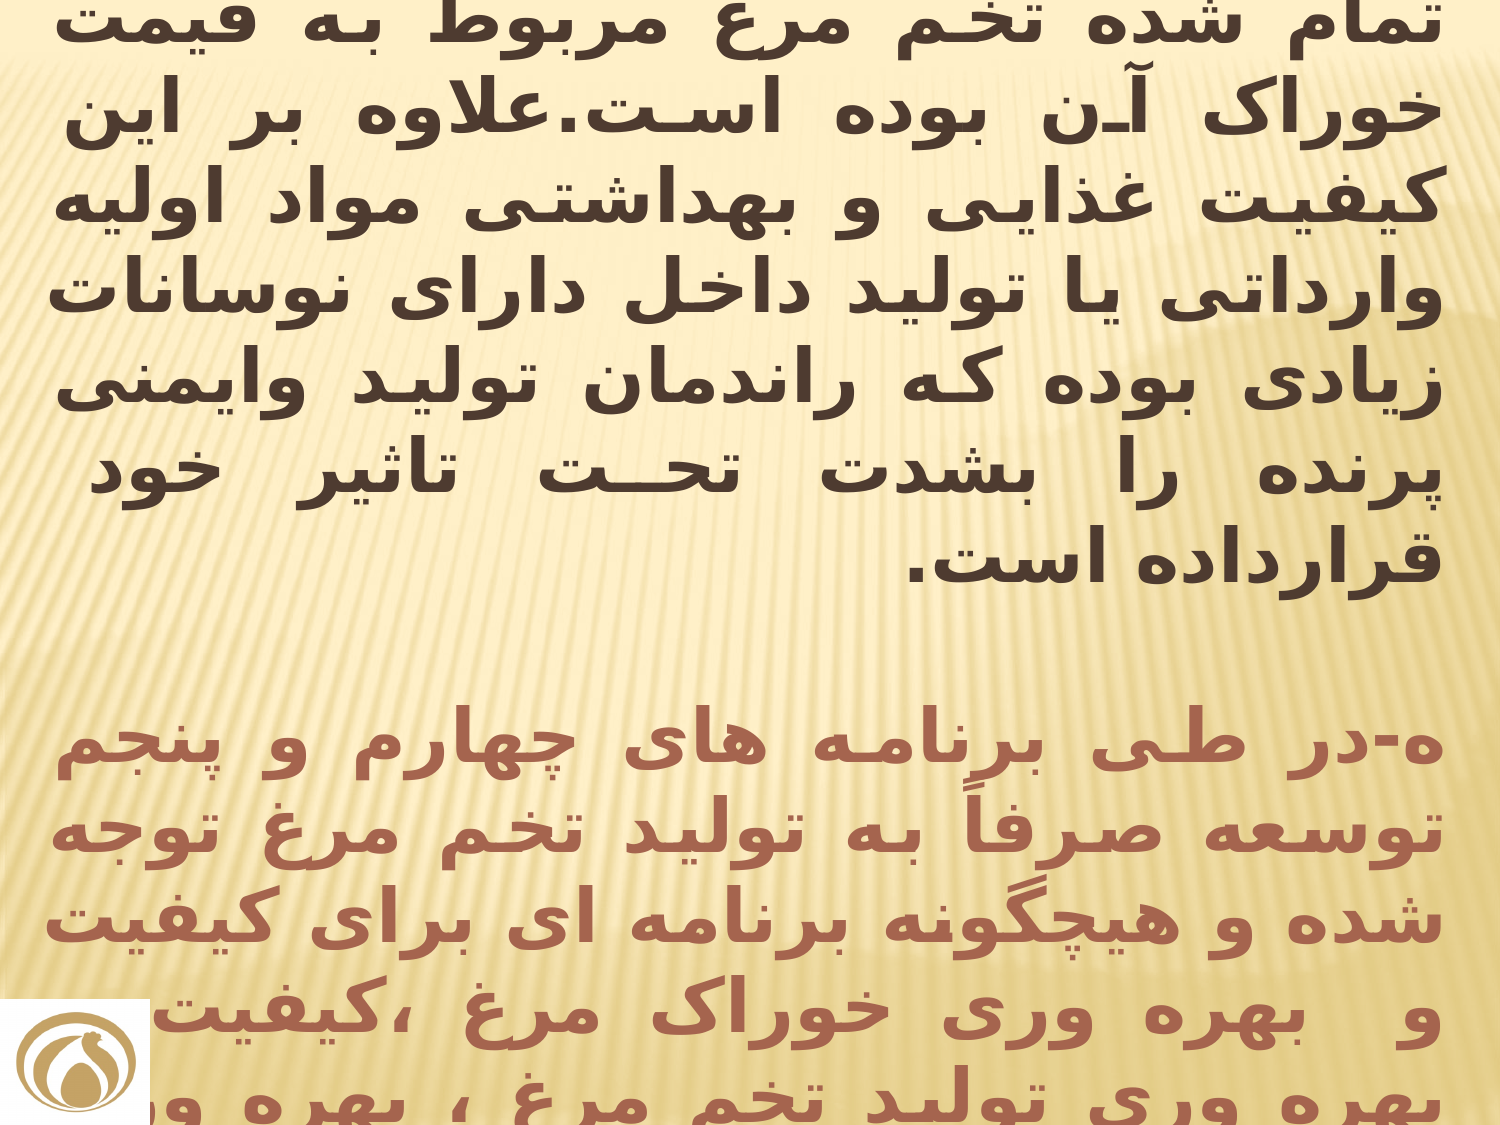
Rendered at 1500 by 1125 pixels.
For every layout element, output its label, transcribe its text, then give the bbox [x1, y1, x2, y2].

picture [0, 999, 151, 1125]
text_box د- حدود 90 درصد کنجاله سویا و 55% ذرت مورد نیاز در فرمول خوراک مرغ تخمگذار وارداتی است و طی حداقل 4 سال گذشته حدود 78% سهم قیمت تمام شده تخم مرغ مربوط به قیمت خوراک آن بوده است.علاوه بر این کیفیت غذایی و بهداشتی مواد اولیه وارداتی یا تولید داخل دارای نوسانات زیادی بوده که راندمان تولید وایمنی پرنده را بشدت تحت تاثیر خود قرارداده است. ه-در طی برنامه های چهارم و پنجم توسعه صرفاً به تولید تخم مرغ توجه شده و هیچگونه برنامه ای برای کیفیت و بهره وری خوراک مرغ ،کیفیت و بهره وری تولید تخم مرغ ، بهره وری از فراورده های تخم مرغ و مدرن سازی بازار فروش داخلی و صادرات آن نشده است. [24, 0, 1463, 1125]
